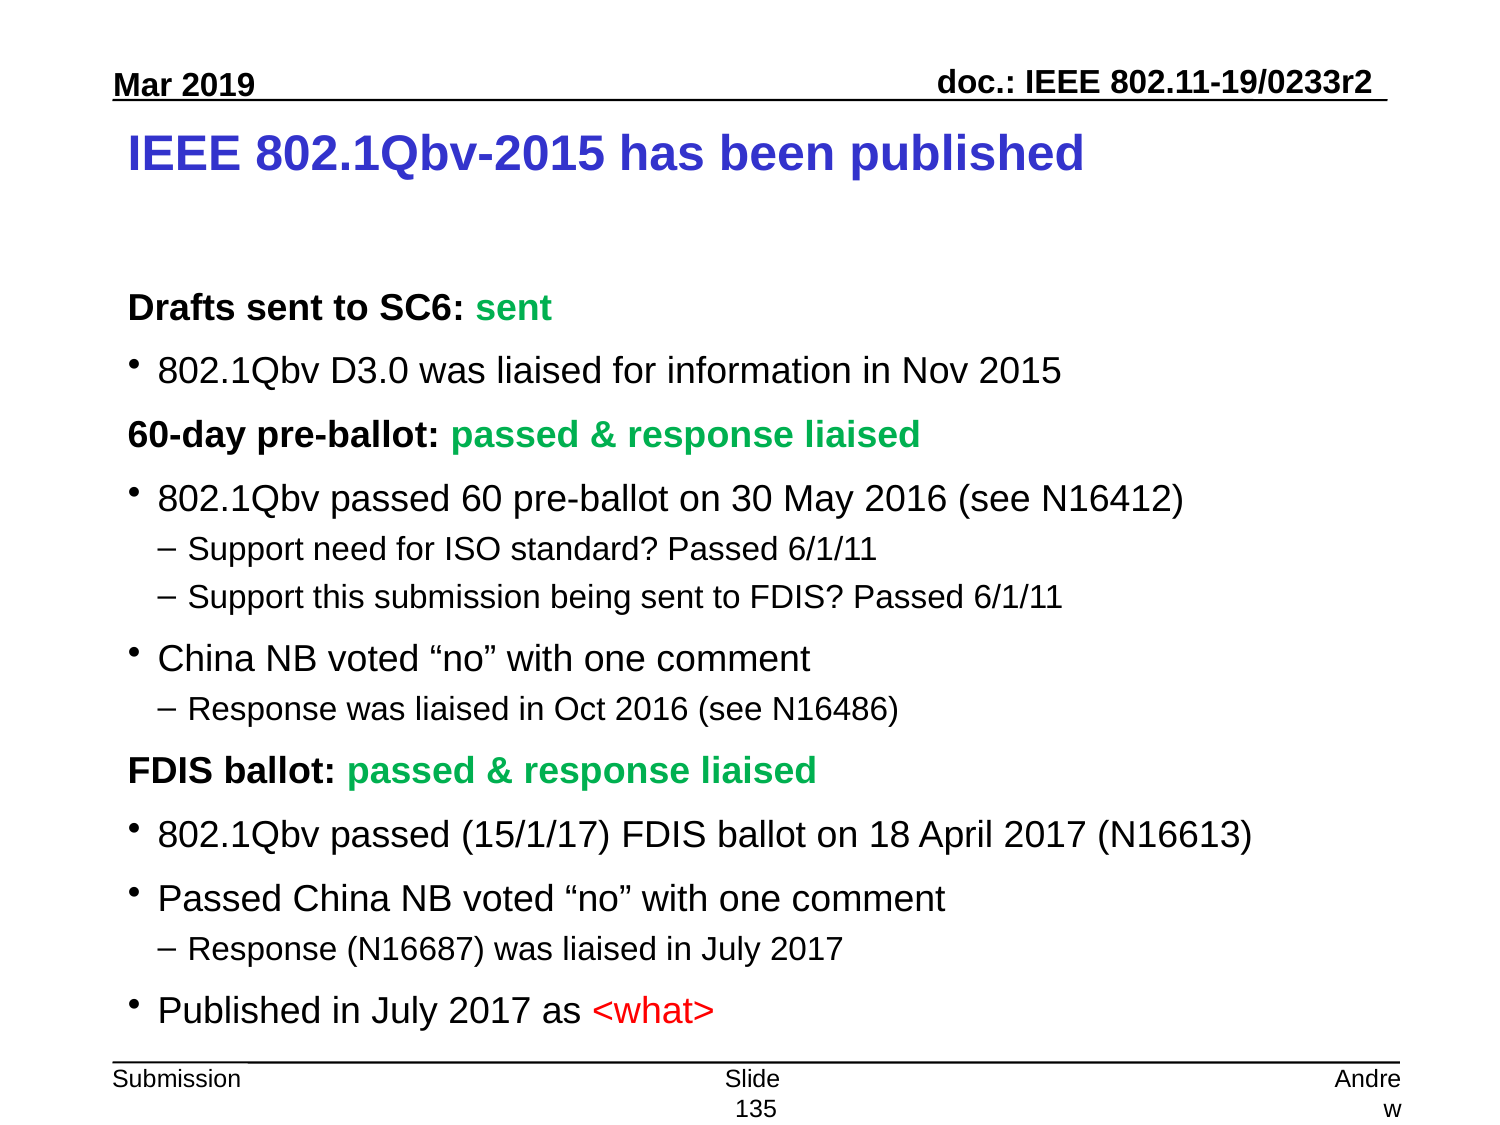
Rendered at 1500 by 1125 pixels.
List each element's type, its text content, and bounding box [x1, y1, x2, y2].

slide_number Slide 135 [709, 1061, 803, 1093]
list Drafts sent to SC6: sent 802.1Qbv D3.0 was liaised for information in Nov 2015 60-day pre-ballot: passed & response liaised 802.1Qbv passed 60 pre-ballot on 30 May 2016 (see N16412) Support need for ISO standard? Passed 6/1/11 Support this submission being sent to FDIS? Passed 6/1/11 China NB voted “no” with one comment Response was liaised in Oct 2016 (see N16486) FDIS ballot: passed & response liaised 802.1Qbv passed (15/1/17) FDIS ballot on 18 April 2017 (N16613) Passed China NB voted “no” with one comment Response (N16687) was liaised in July 2017 Published in July 2017 as <what> [112, 275, 1388, 950]
footer Andrew Myles, Cisco [1320, 1061, 1402, 1093]
title IEEE 802.1Qbv-2015 has been published [112, 112, 1388, 275]
